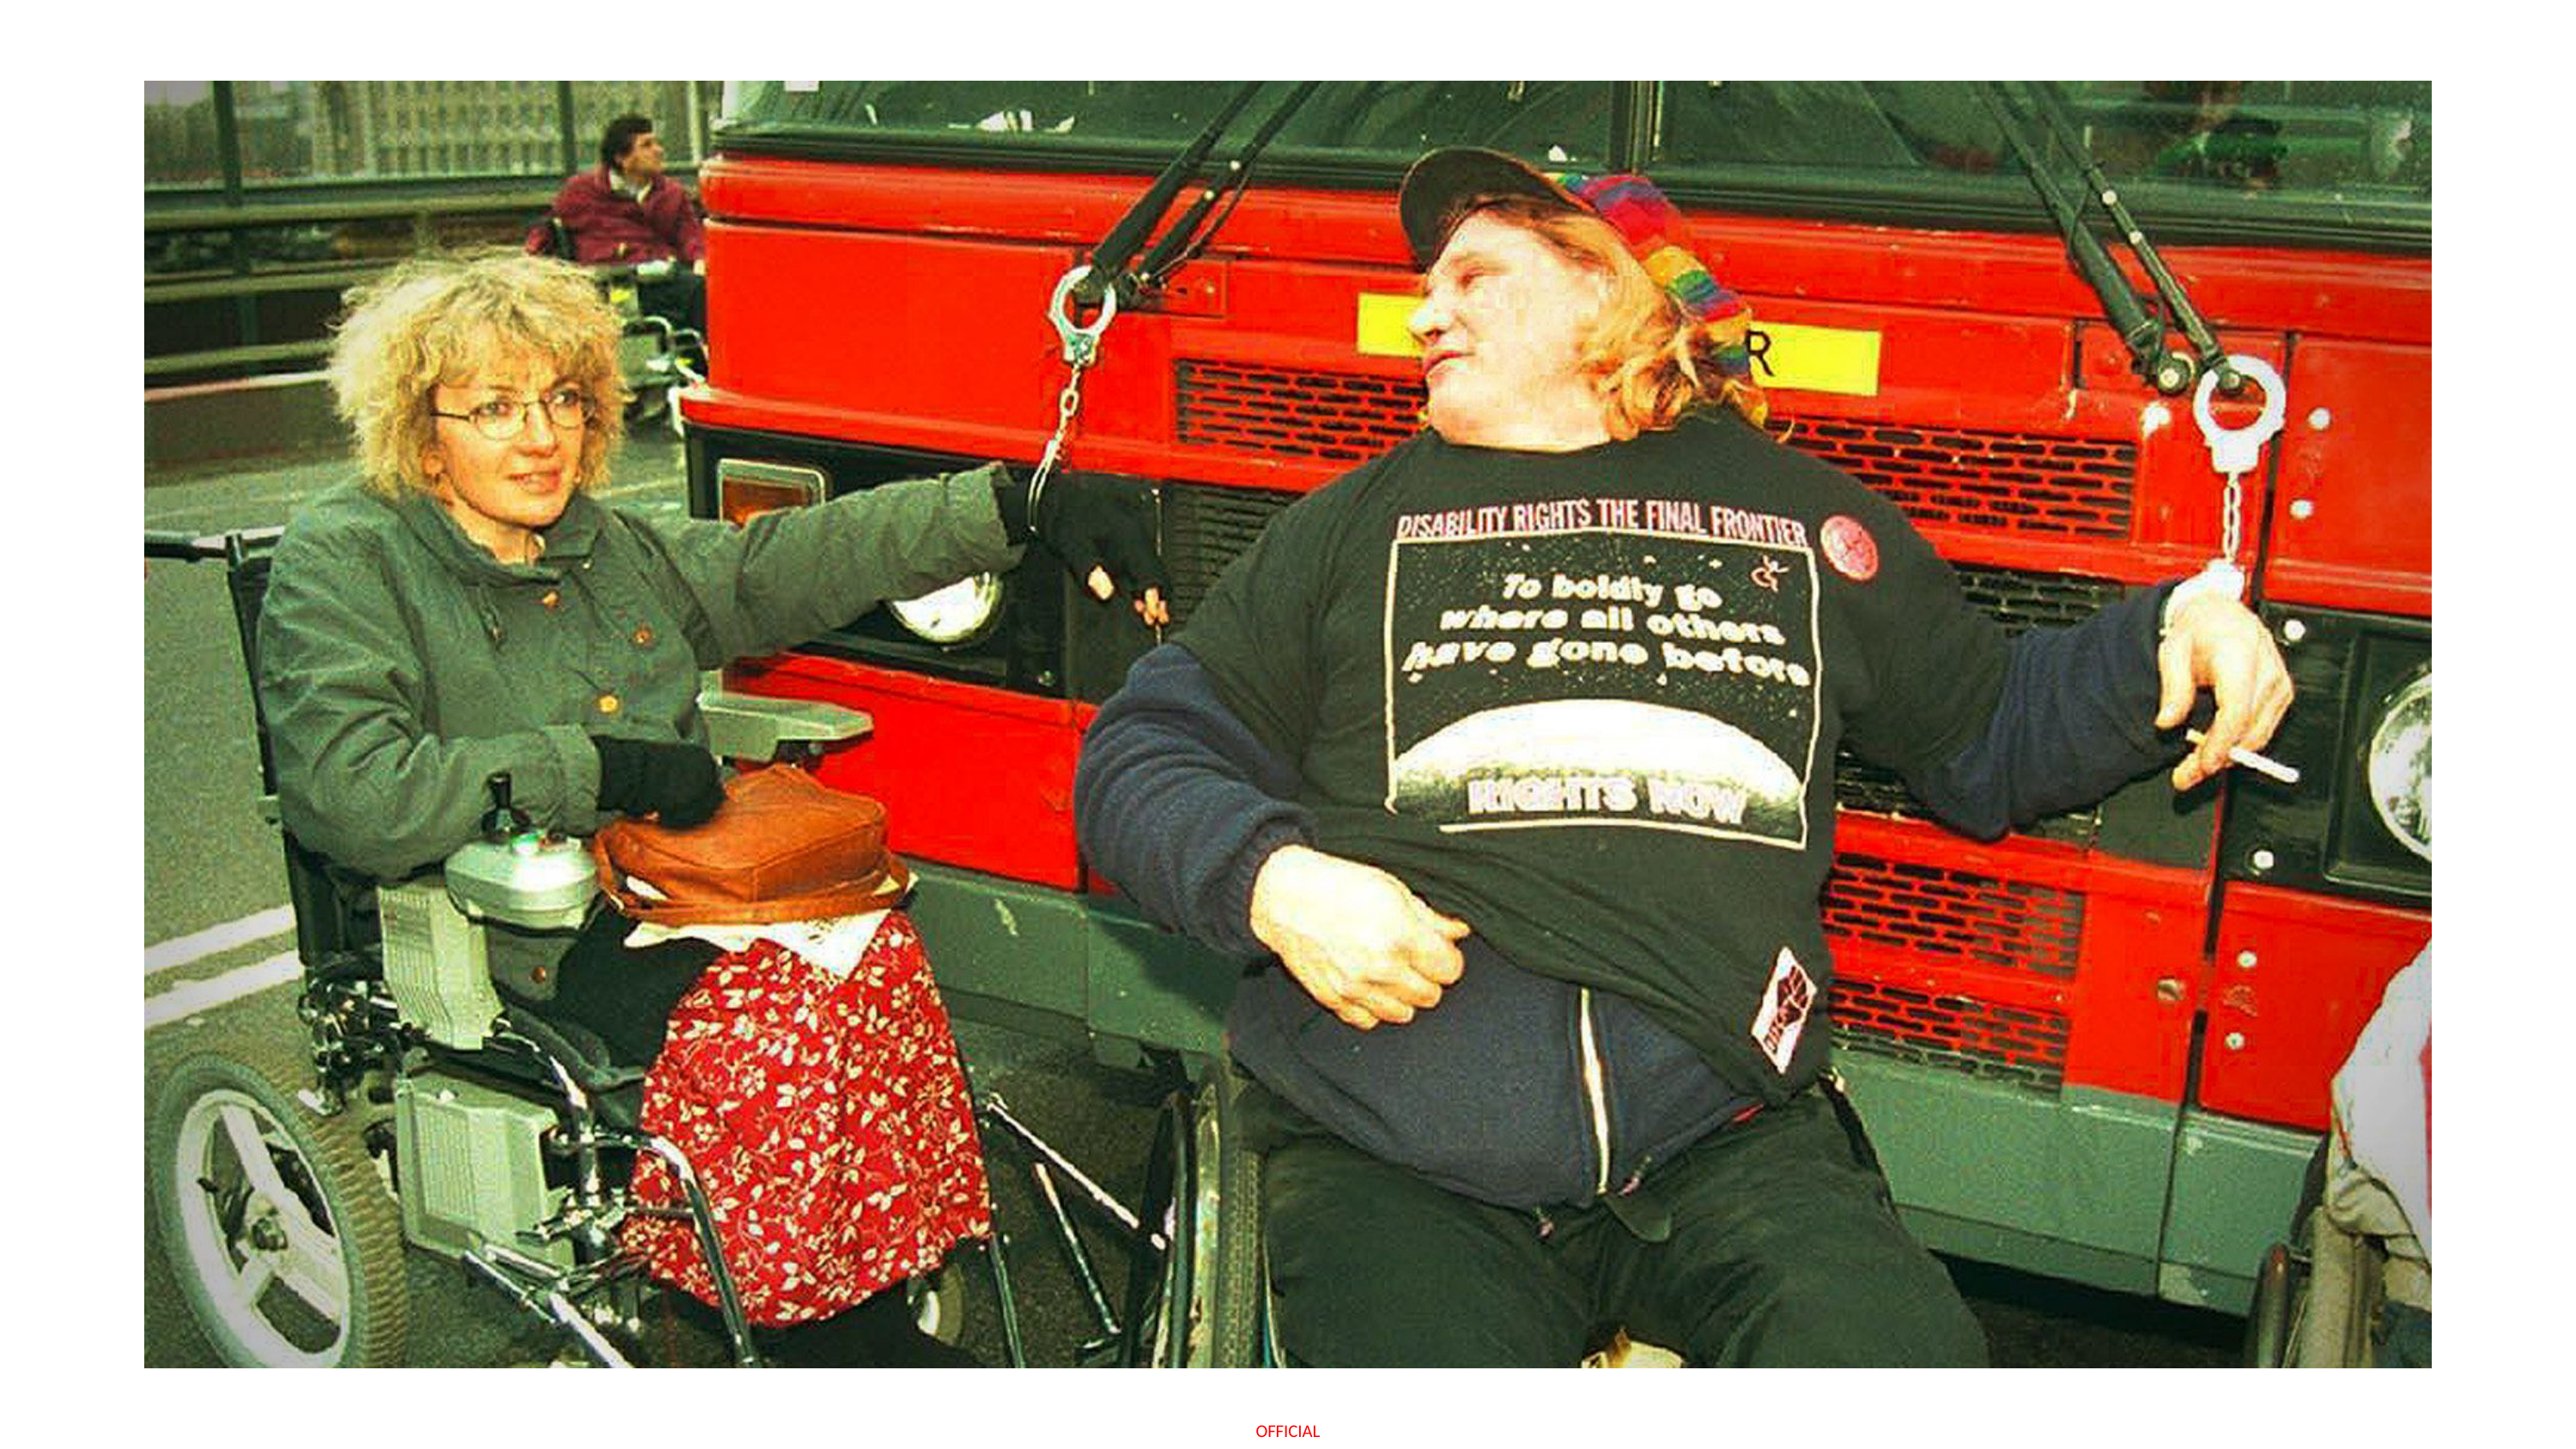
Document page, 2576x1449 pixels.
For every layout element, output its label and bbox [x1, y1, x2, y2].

picture [144, 80, 2432, 1368]
